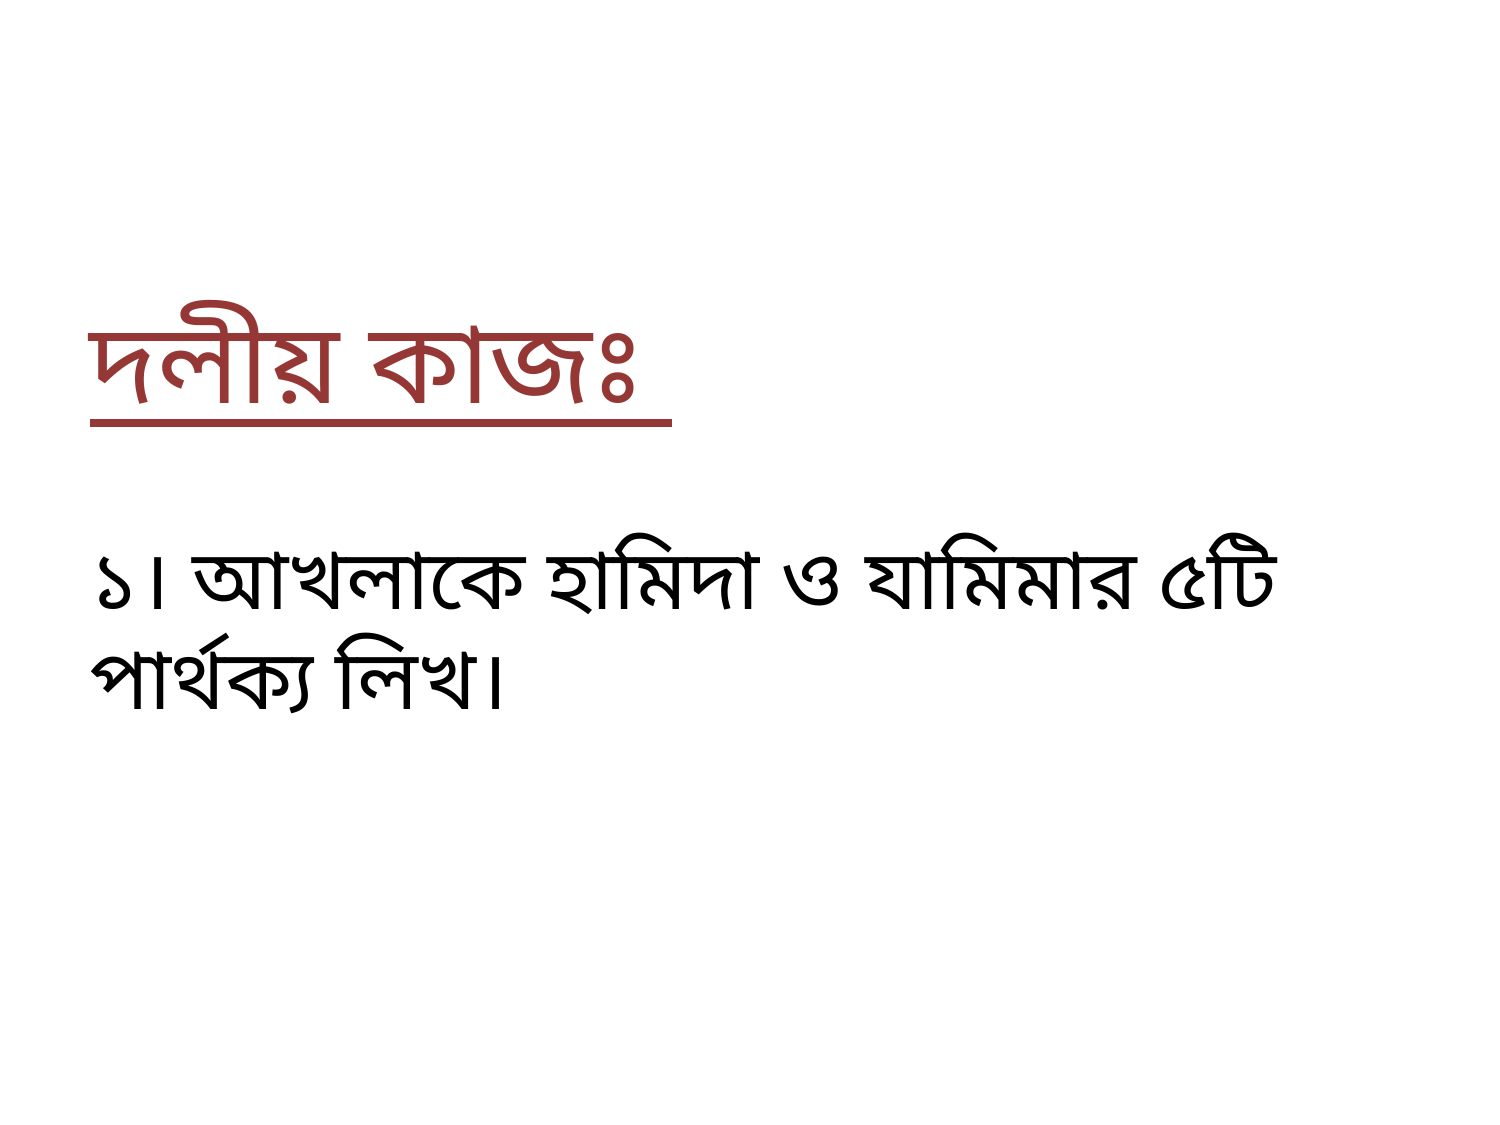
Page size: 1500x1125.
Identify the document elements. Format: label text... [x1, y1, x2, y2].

text_box দলীয় কাজঃ ১। আখলাকে হামিদা ও যামিমার ৫টি পার্থক্য লিখ। [75, 284, 1388, 734]
